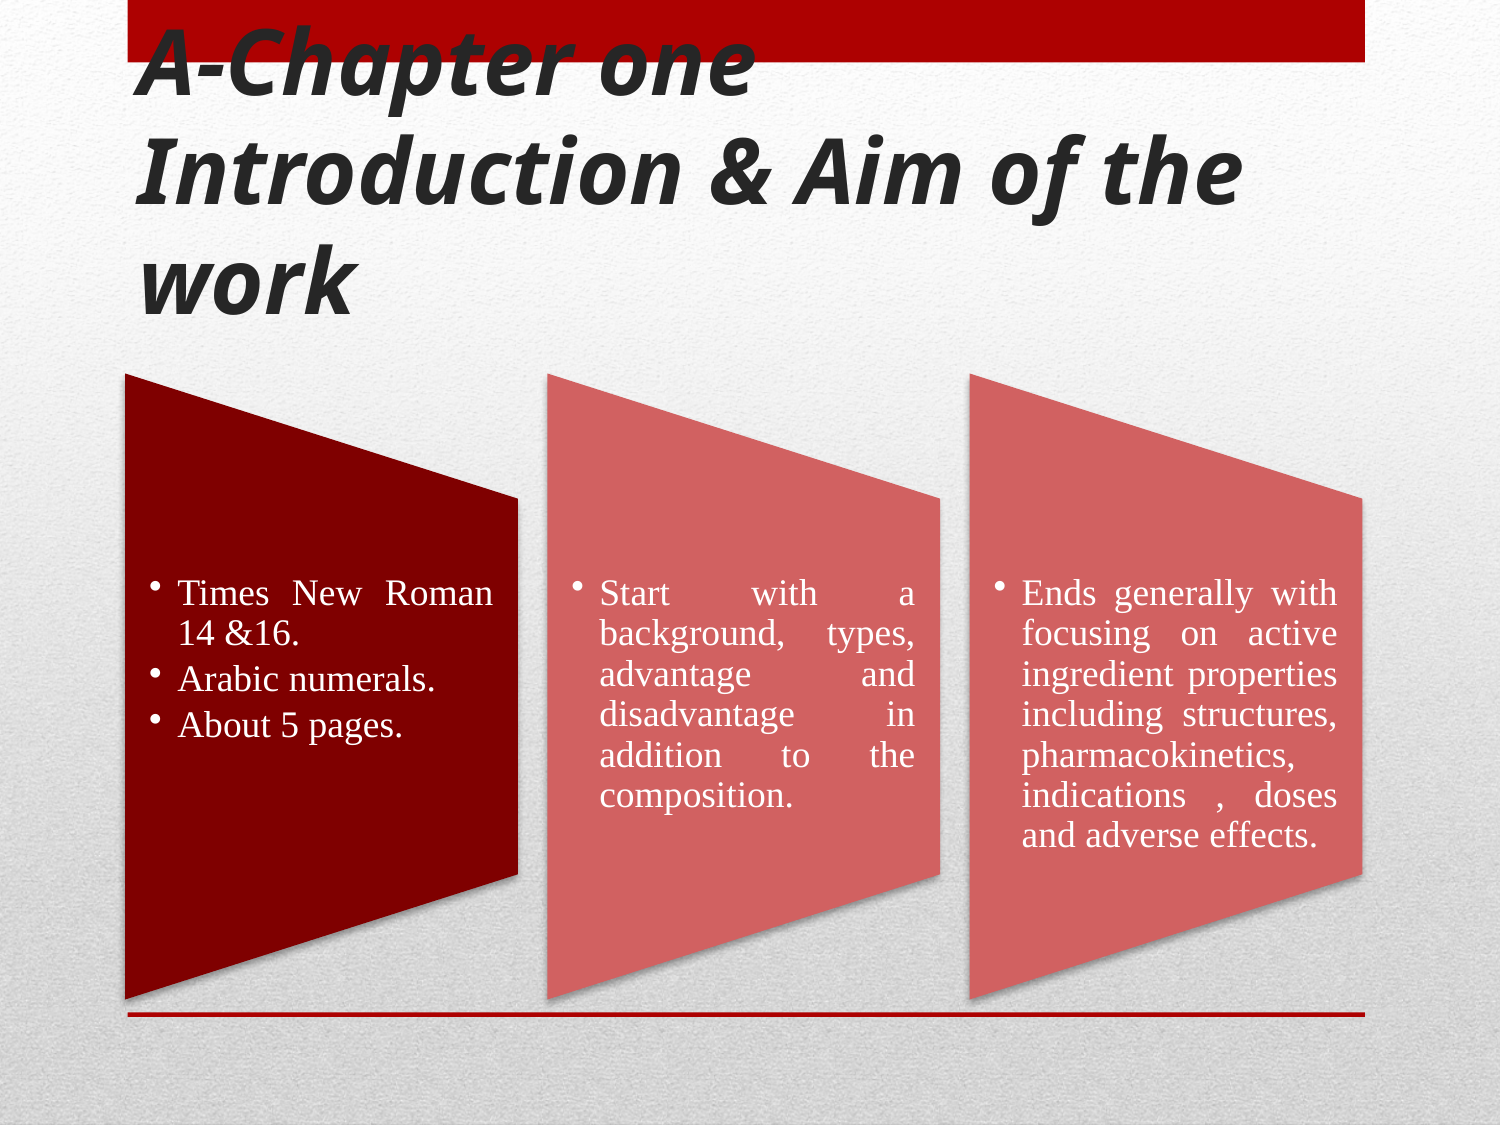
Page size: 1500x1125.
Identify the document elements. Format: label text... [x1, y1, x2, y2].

title A-Chapter one Introduction & Aim of the work [123, 78, 1365, 341]
text_box Times New Roman 14 &16. Arabic numerals. About 5 pages. [125, 373, 518, 1000]
text_box Start with a background, types, advantage and disadvantage in addition to the composition. [547, 373, 941, 1000]
text_box Ends generally with focusing on active ingredient properties including structures, pharmacokinetics, indications , doses and adverse effects. [969, 373, 1363, 1000]
